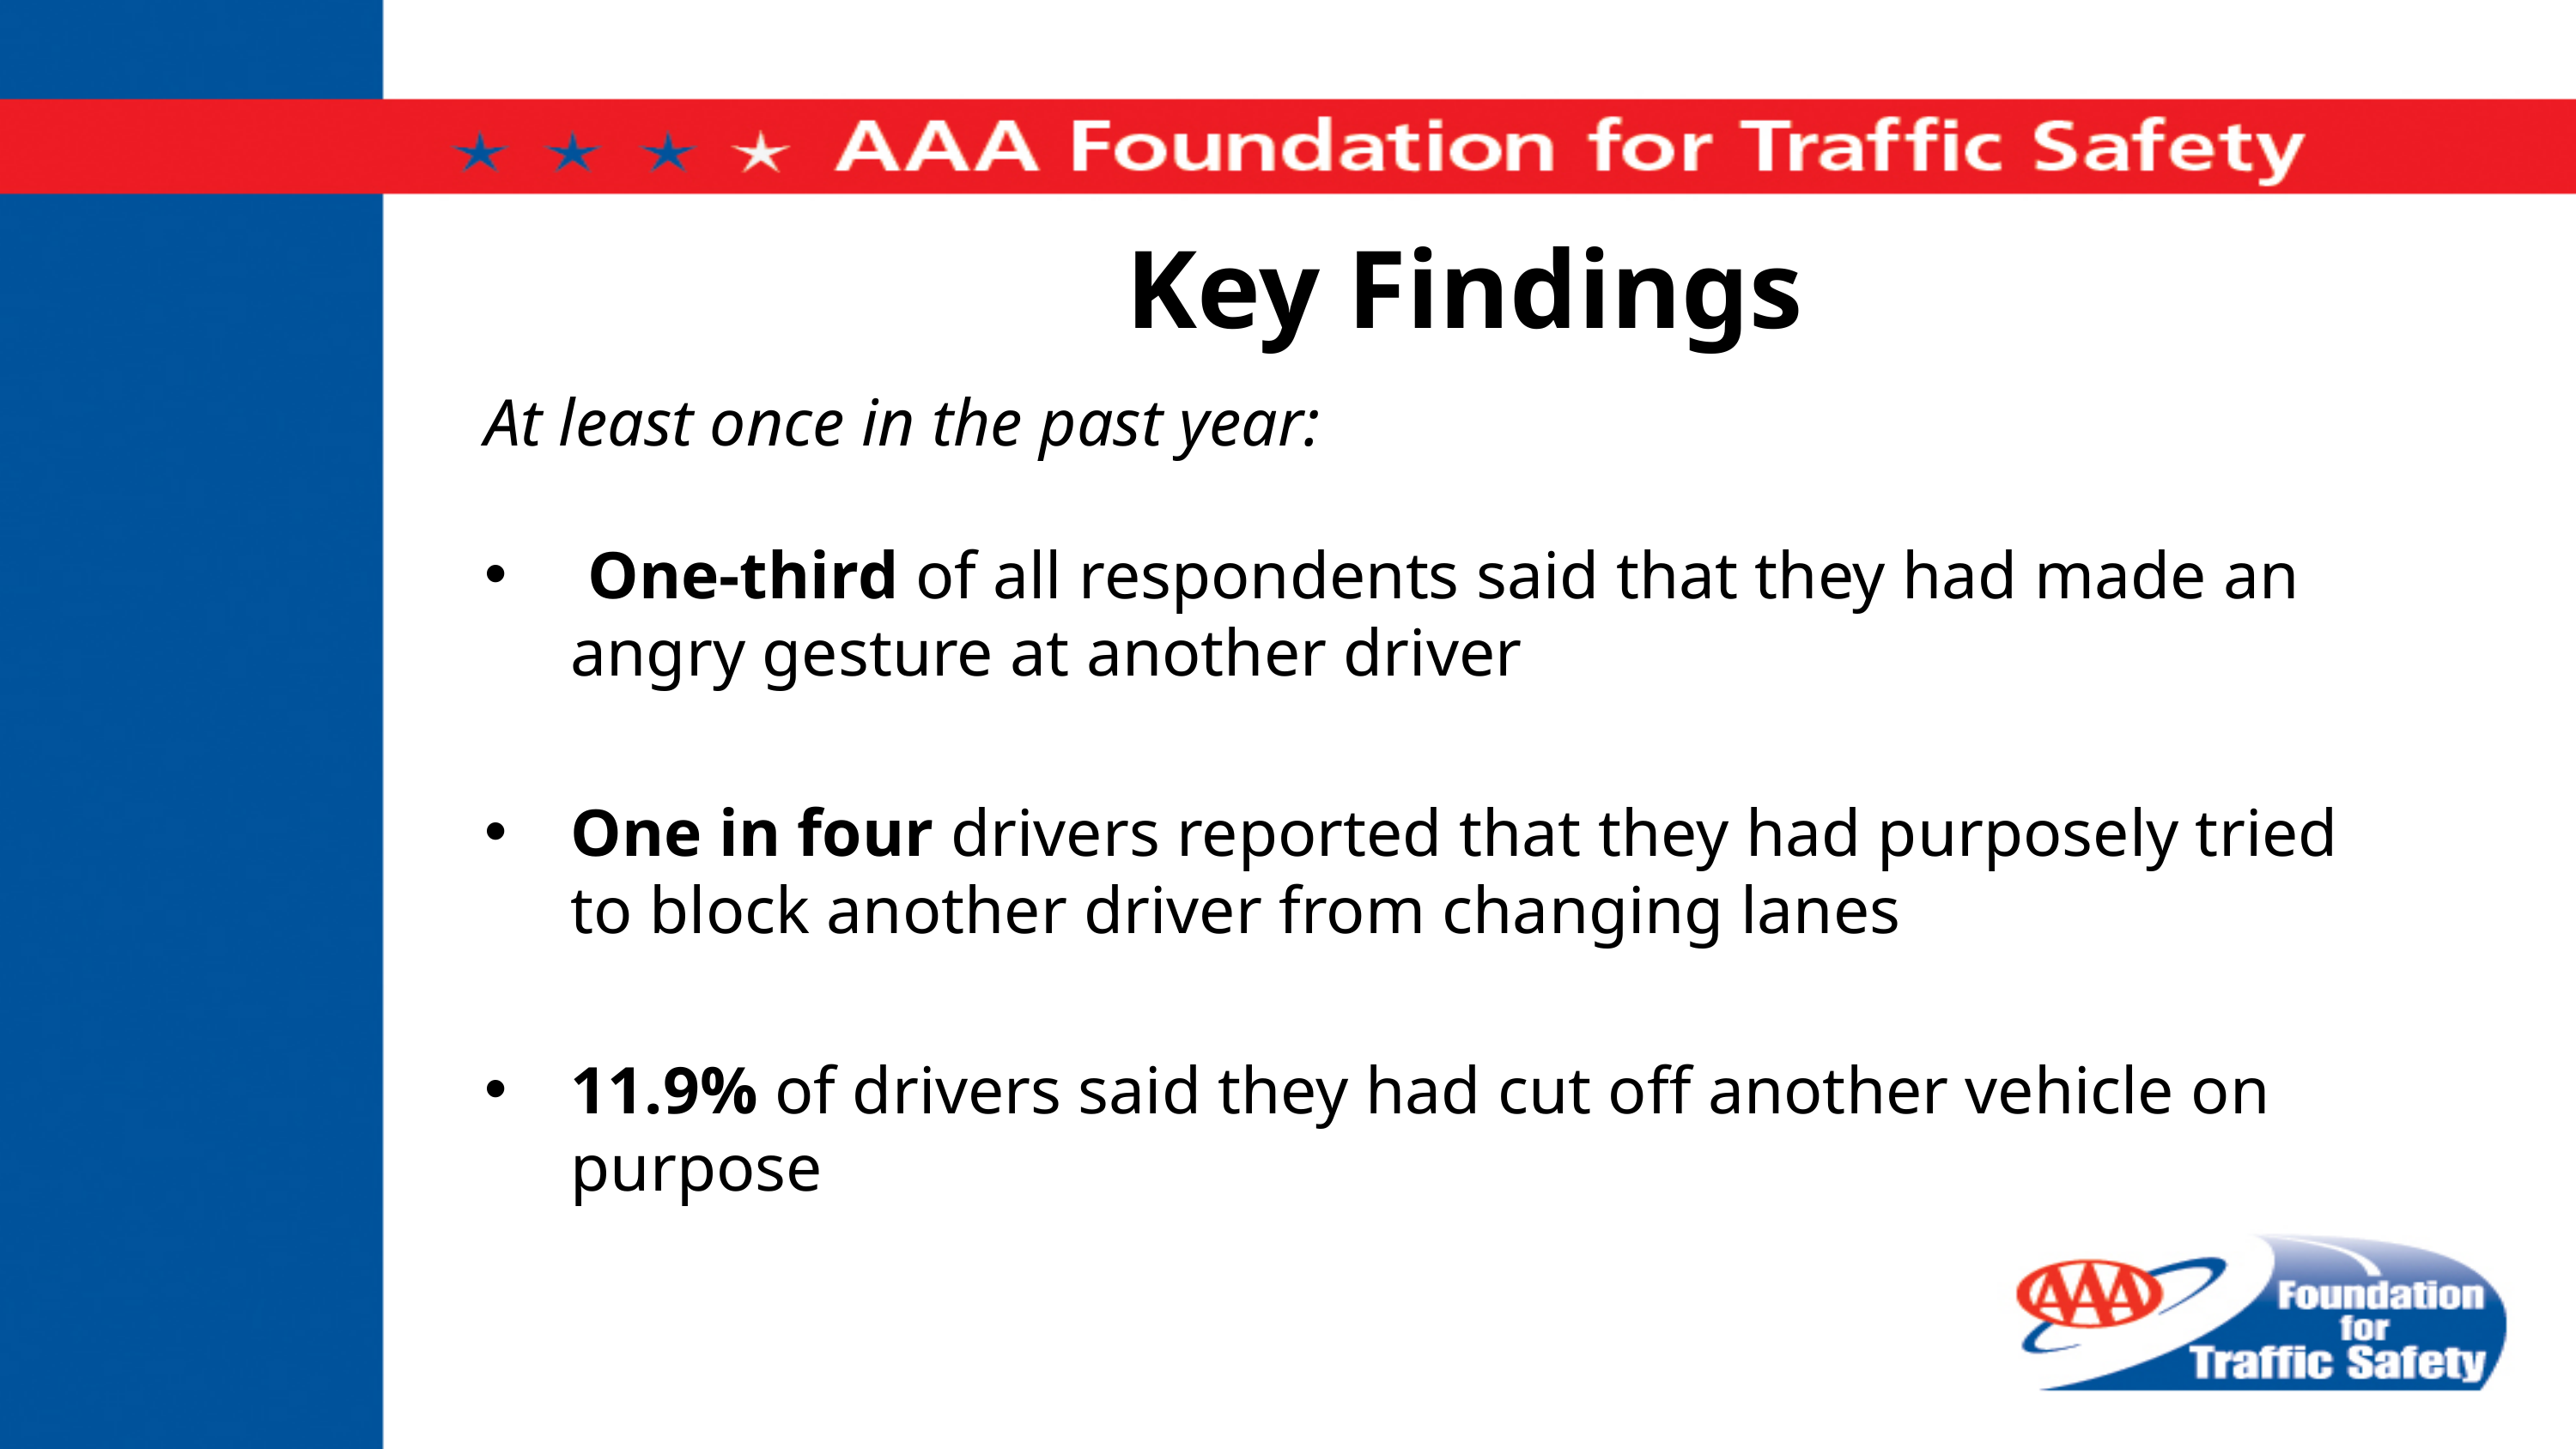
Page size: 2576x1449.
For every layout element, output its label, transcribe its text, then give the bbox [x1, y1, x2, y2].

title Key Findings [504, 209, 2427, 452]
picture [0, 0, 2576, 1449]
list At least once in the past year: One-third of all respondents said that they had made an angry gesture at another driver One in four drivers reported that they had purposely tried to block another driver from changing lanes 11.9% of drivers said they had cut off another vehicle on purpose [461, 370, 2394, 1337]
